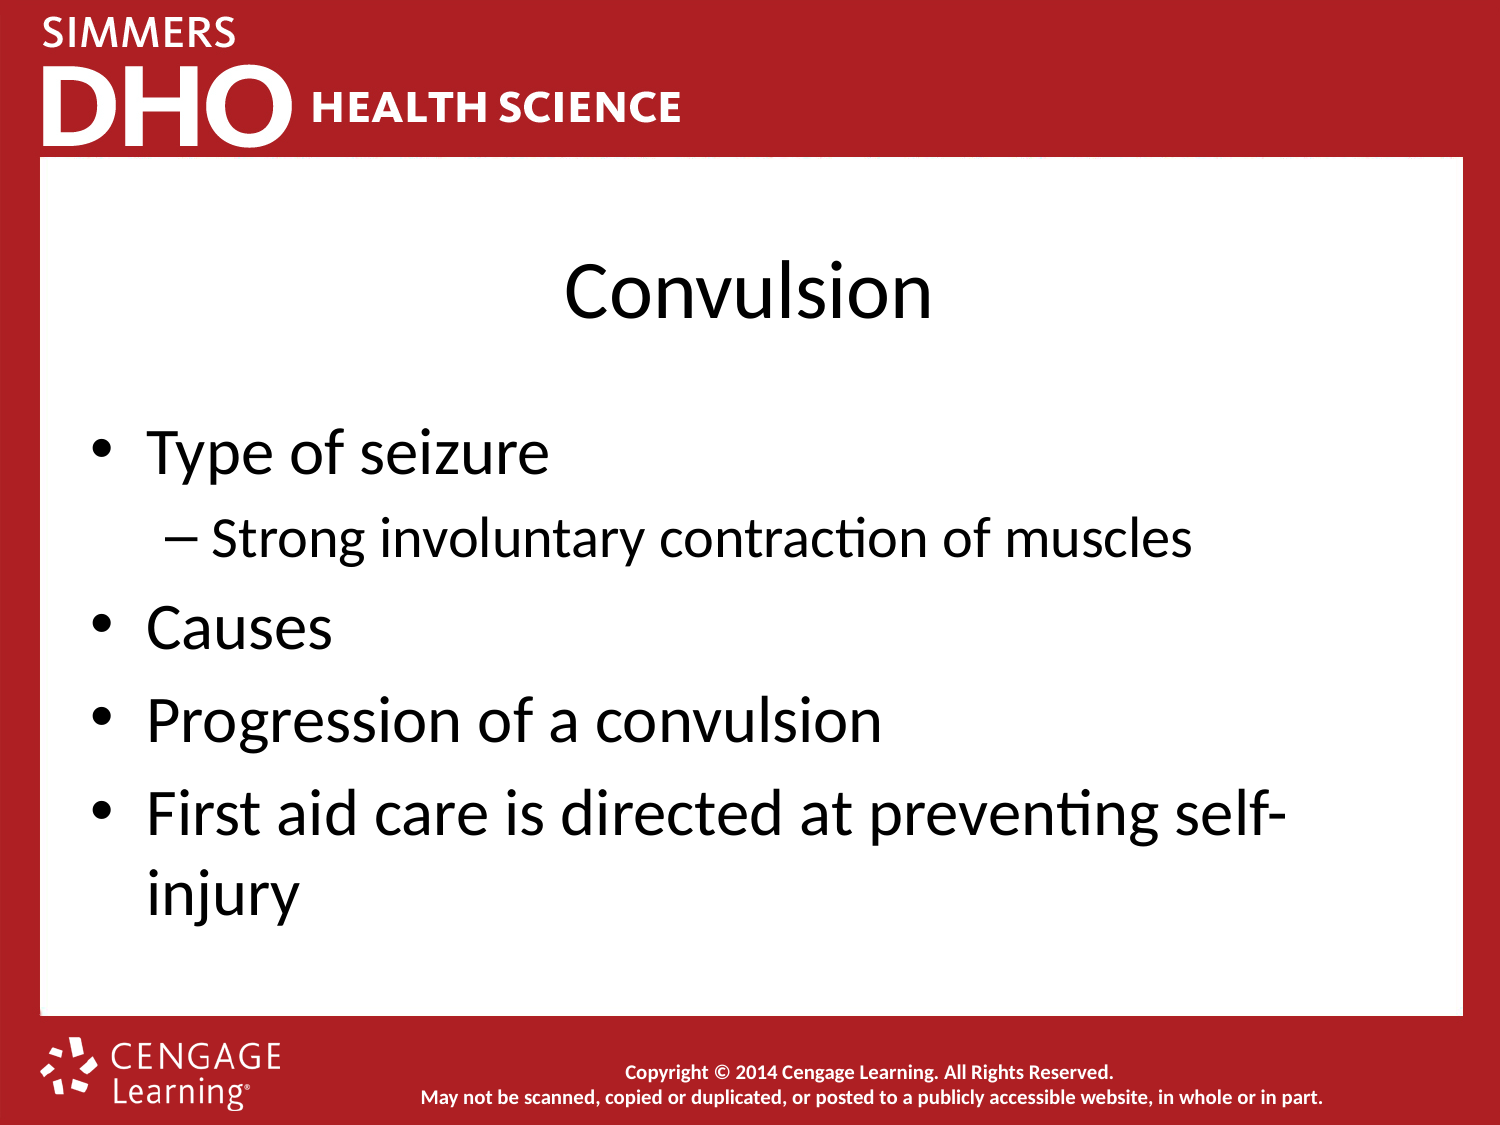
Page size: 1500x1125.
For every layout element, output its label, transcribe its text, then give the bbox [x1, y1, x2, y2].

title Convulsion [75, 191, 1425, 379]
picture [0, 0, 1500, 1125]
list Type of seizure Strong involuntary contraction of muscles Causes Progression of a convulsion First aid care is directed at preventing self-injury [75, 399, 1425, 1005]
